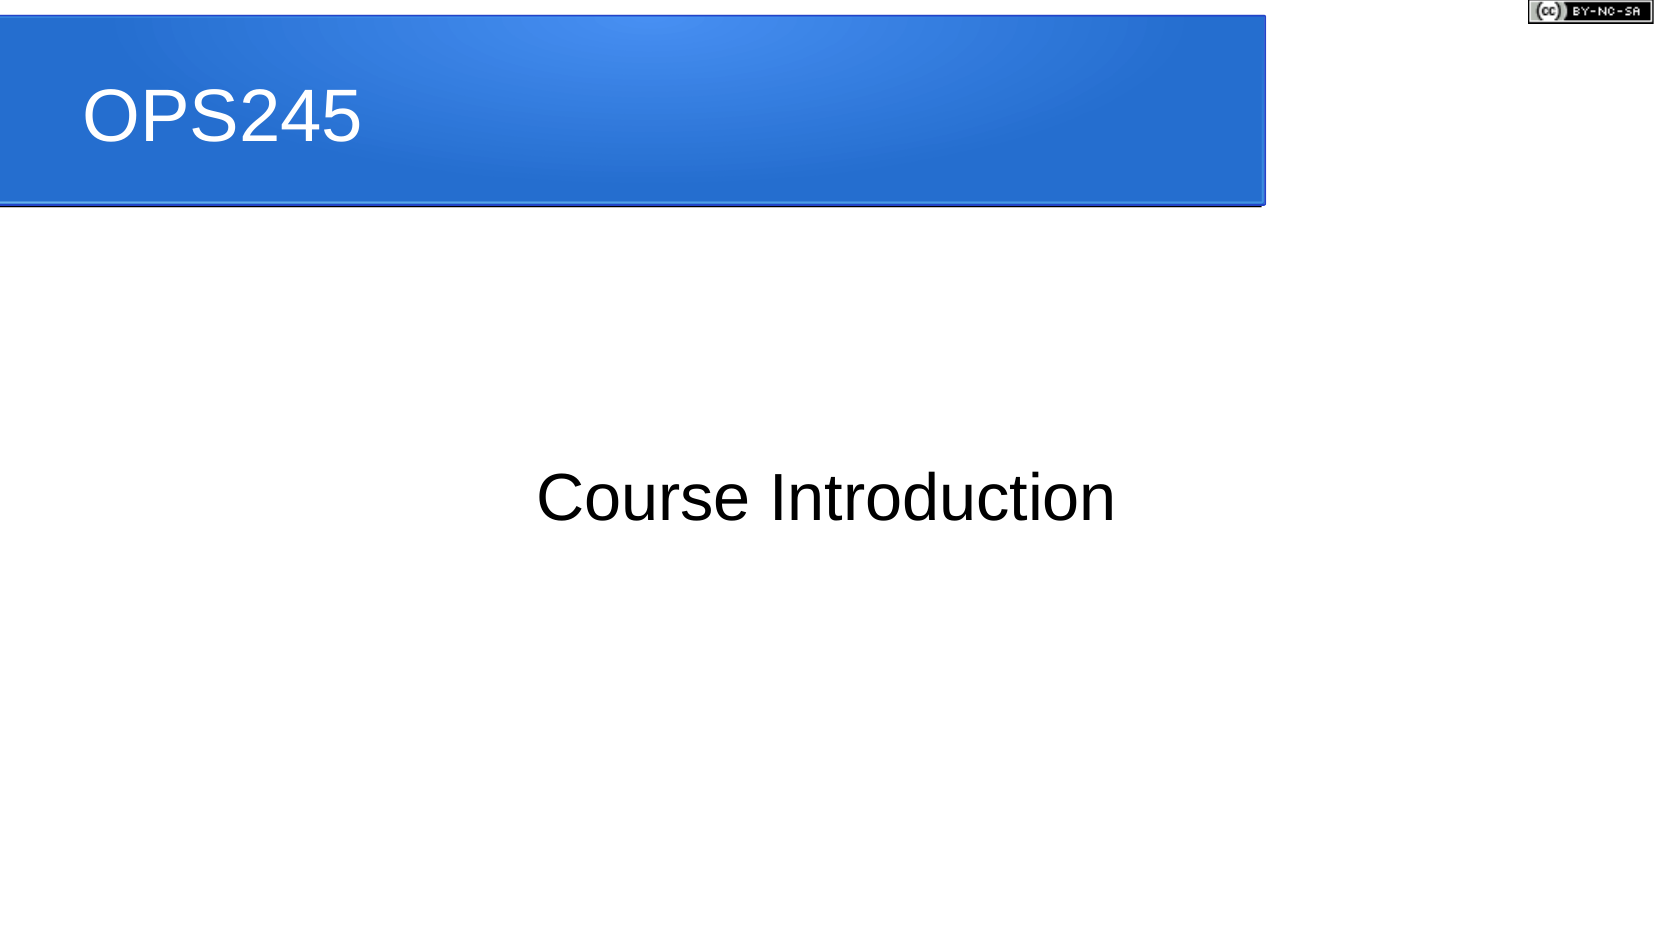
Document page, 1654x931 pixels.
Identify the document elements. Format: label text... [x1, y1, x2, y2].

text_box OPS245 [82, 35, 1235, 189]
picture [1528, 0, 1654, 24]
text_box Course Introduction [82, 224, 1571, 764]
picture [0, 13, 1269, 211]
